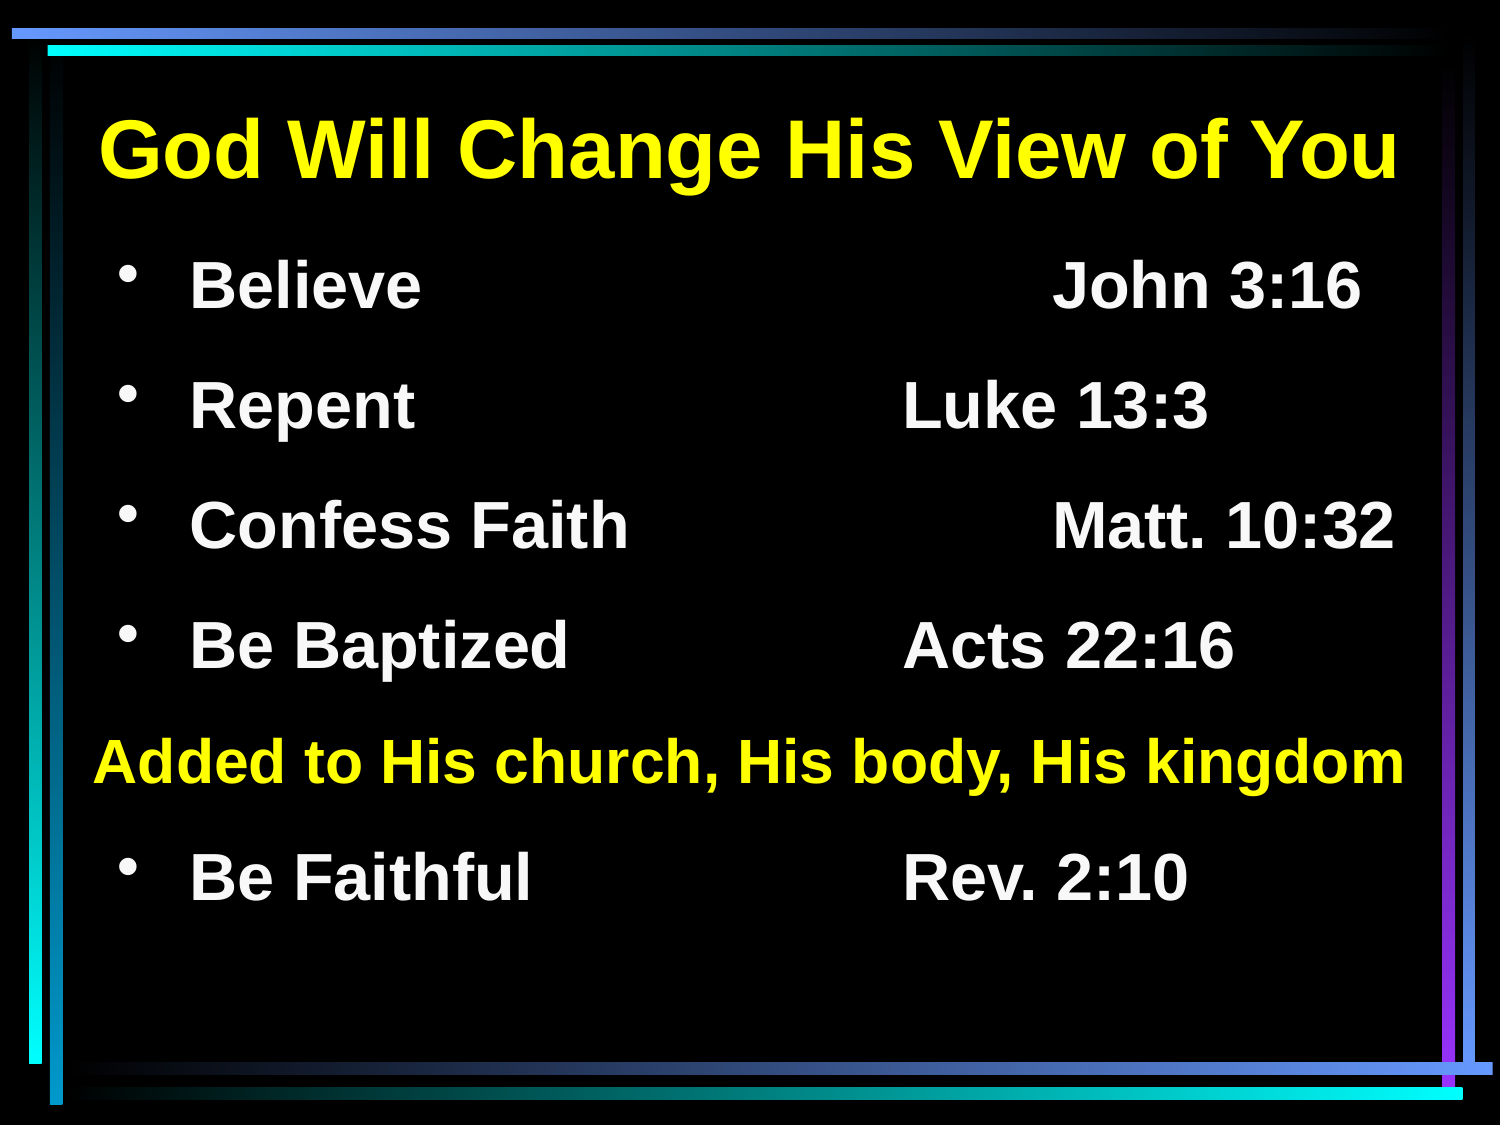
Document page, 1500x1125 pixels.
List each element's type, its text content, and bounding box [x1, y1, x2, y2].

text_box God Will Change His View of You Believe John 3:16 Repent Luke 13:3 Confess Faith Matt. 10:32 Be Baptized Acts 22:16 Added to His church, His body, His kingdom Be Faithful Rev. 2:10 [62, 87, 1438, 922]
